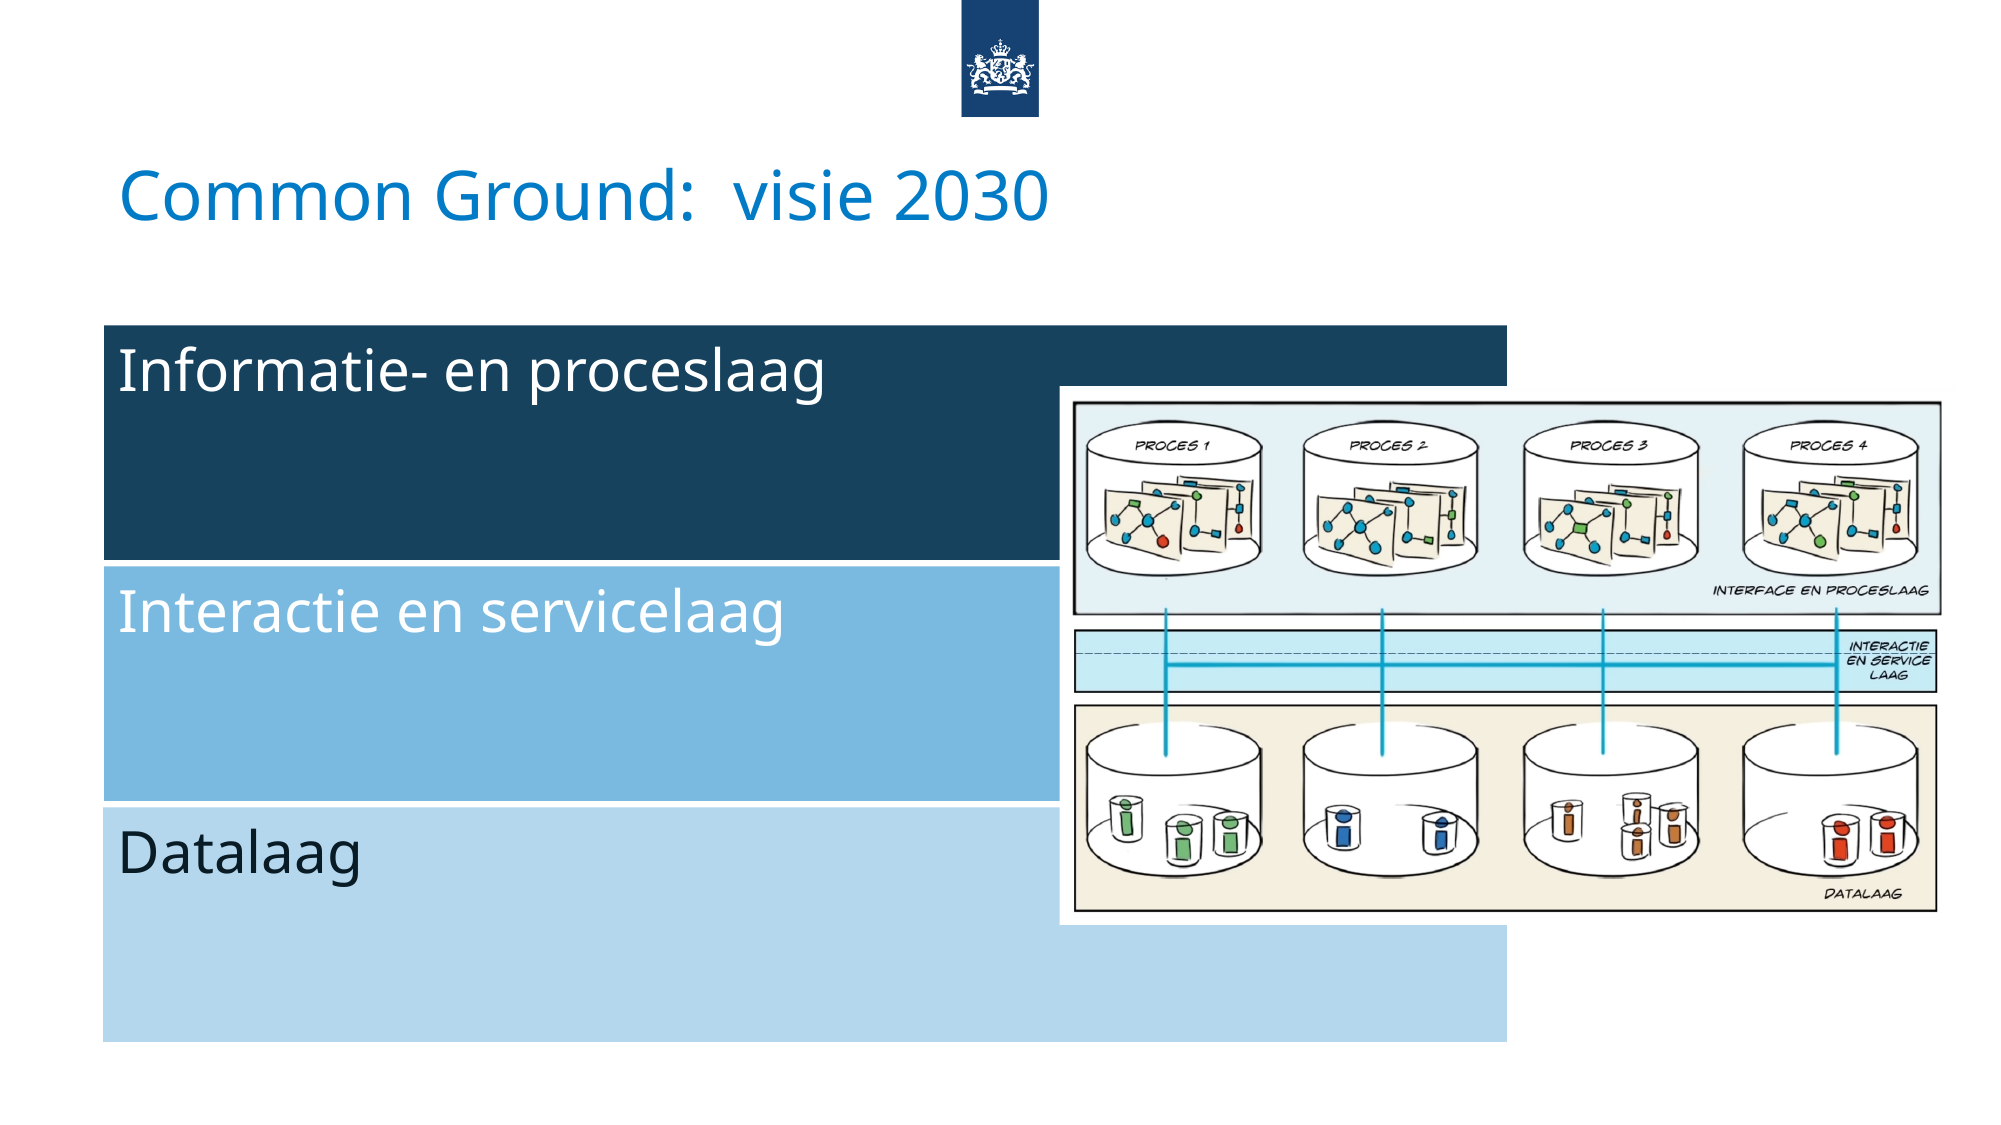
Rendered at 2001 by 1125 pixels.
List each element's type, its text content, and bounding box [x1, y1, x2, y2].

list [1059, 386, 1956, 925]
picture [924, 0, 1075, 87]
title Common Ground: visie 2030 [103, 87, 2000, 244]
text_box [103, 325, 1507, 1042]
